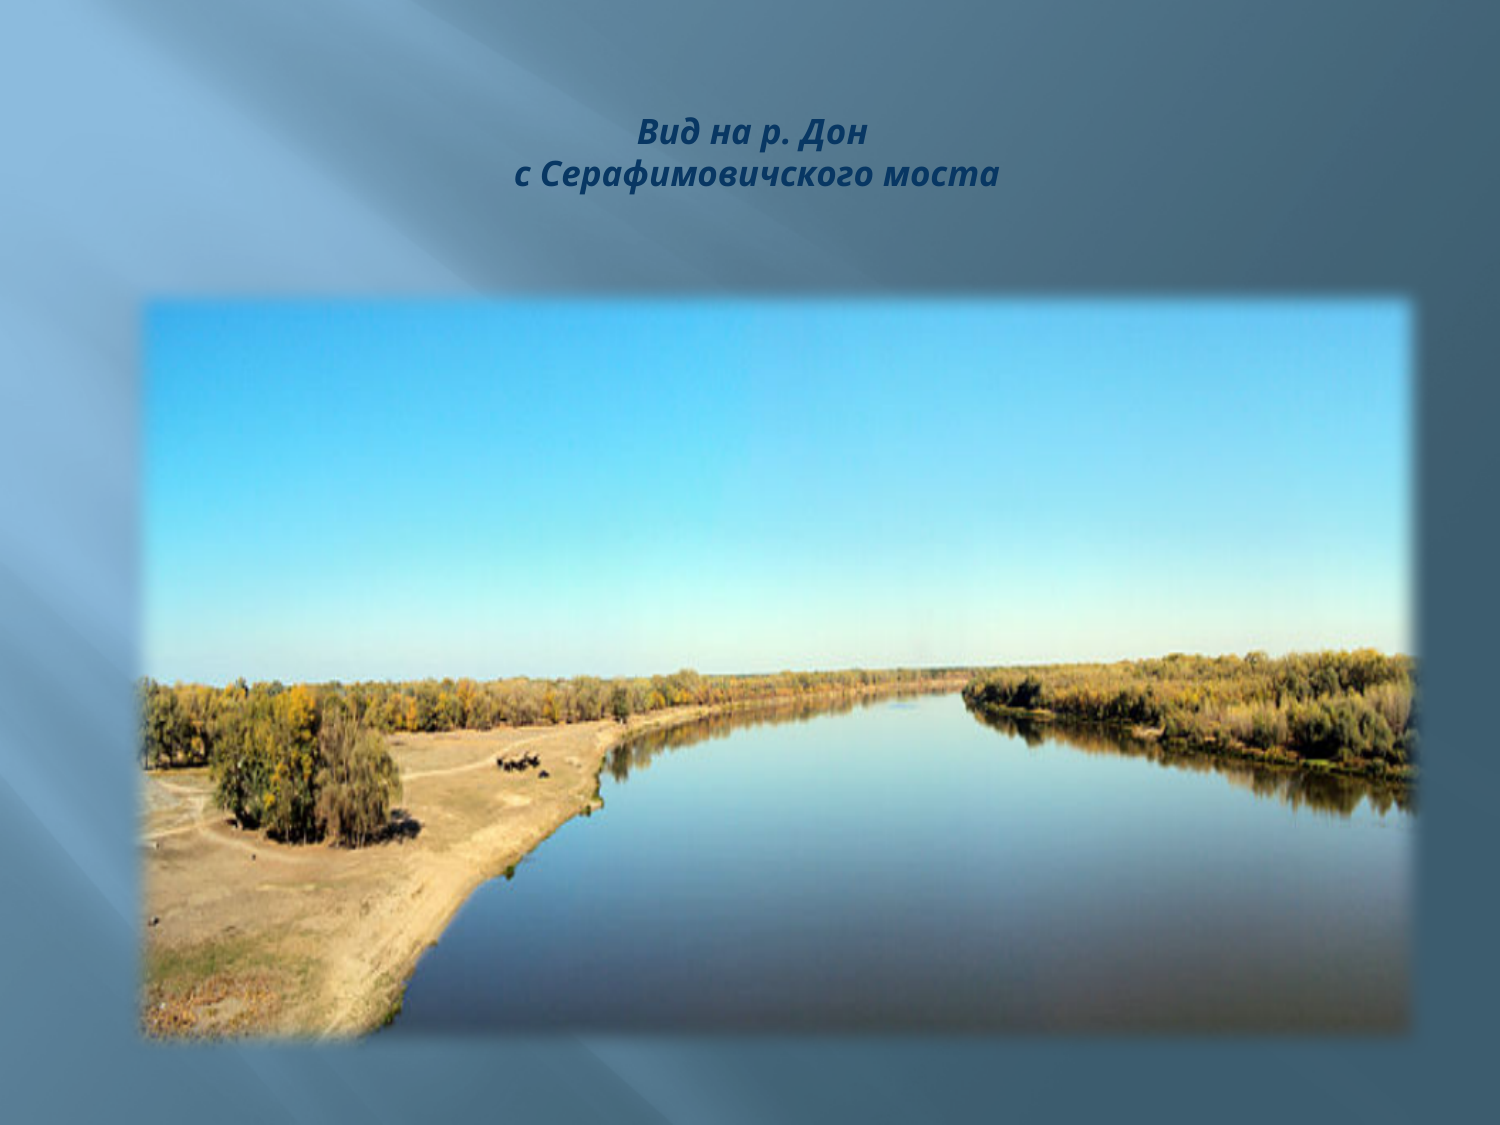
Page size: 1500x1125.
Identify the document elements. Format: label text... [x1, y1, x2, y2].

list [124, 280, 1430, 1055]
title Вид на р. Дон с Серафимовичского моста [82, 58, 1432, 247]
